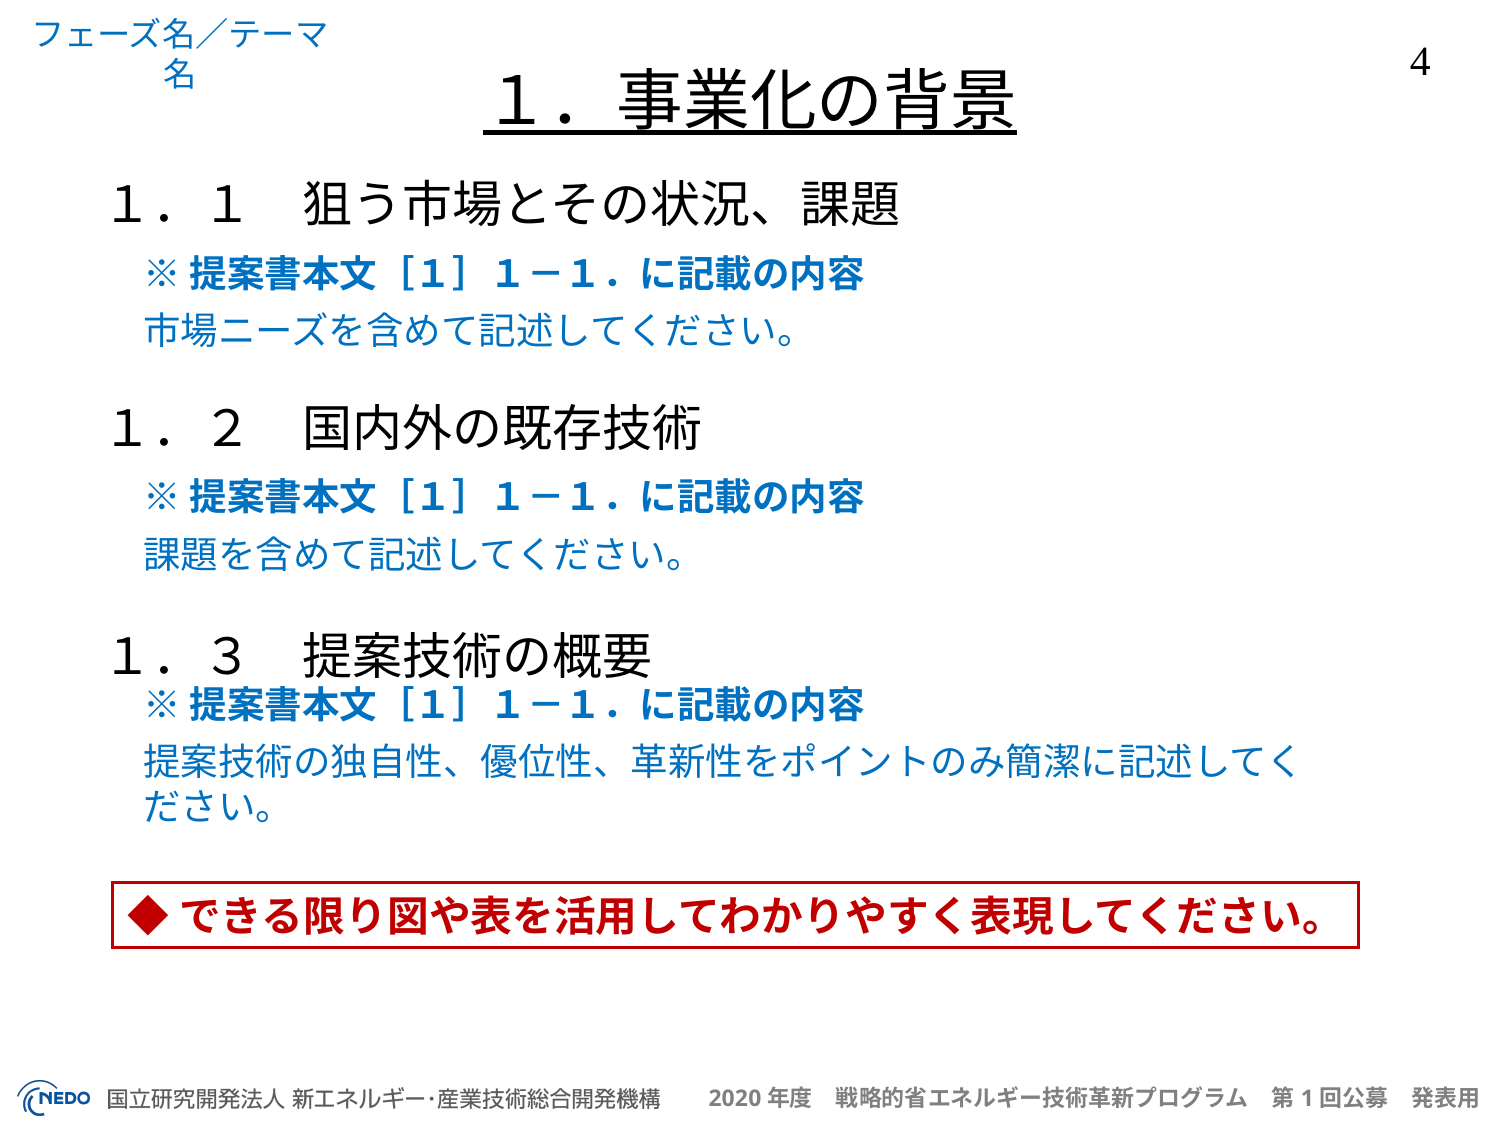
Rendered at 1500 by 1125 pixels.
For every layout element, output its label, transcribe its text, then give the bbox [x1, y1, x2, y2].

picture [17, 1080, 90, 1116]
title １．事業化の背景 [112, 50, 1388, 156]
text_box １．３ 提案技術の概要 [87, 617, 1249, 692]
text_box ※提案書本文［１］１－１．に記載の内容 市場ニーズを含めて記述してください。 [128, 242, 1334, 360]
text_box ※提案書本文［１］１－１．に記載の内容 課題を含めて記述してください。 [128, 465, 1334, 584]
text_box １．１ 狙う市場とその状況、課題 [87, 165, 1249, 240]
text_box ◆できる限り図や表を活用してわかりやすく表現してください。 [112, 882, 1359, 948]
text_box １．２ 国内外の既存技術 [87, 388, 1249, 464]
text_box ※提案書本文［１］１－１．に記載の内容 提案技術の独自性、優位性、革新性をポイントのみ簡潔に記述してください。 [128, 673, 1334, 836]
